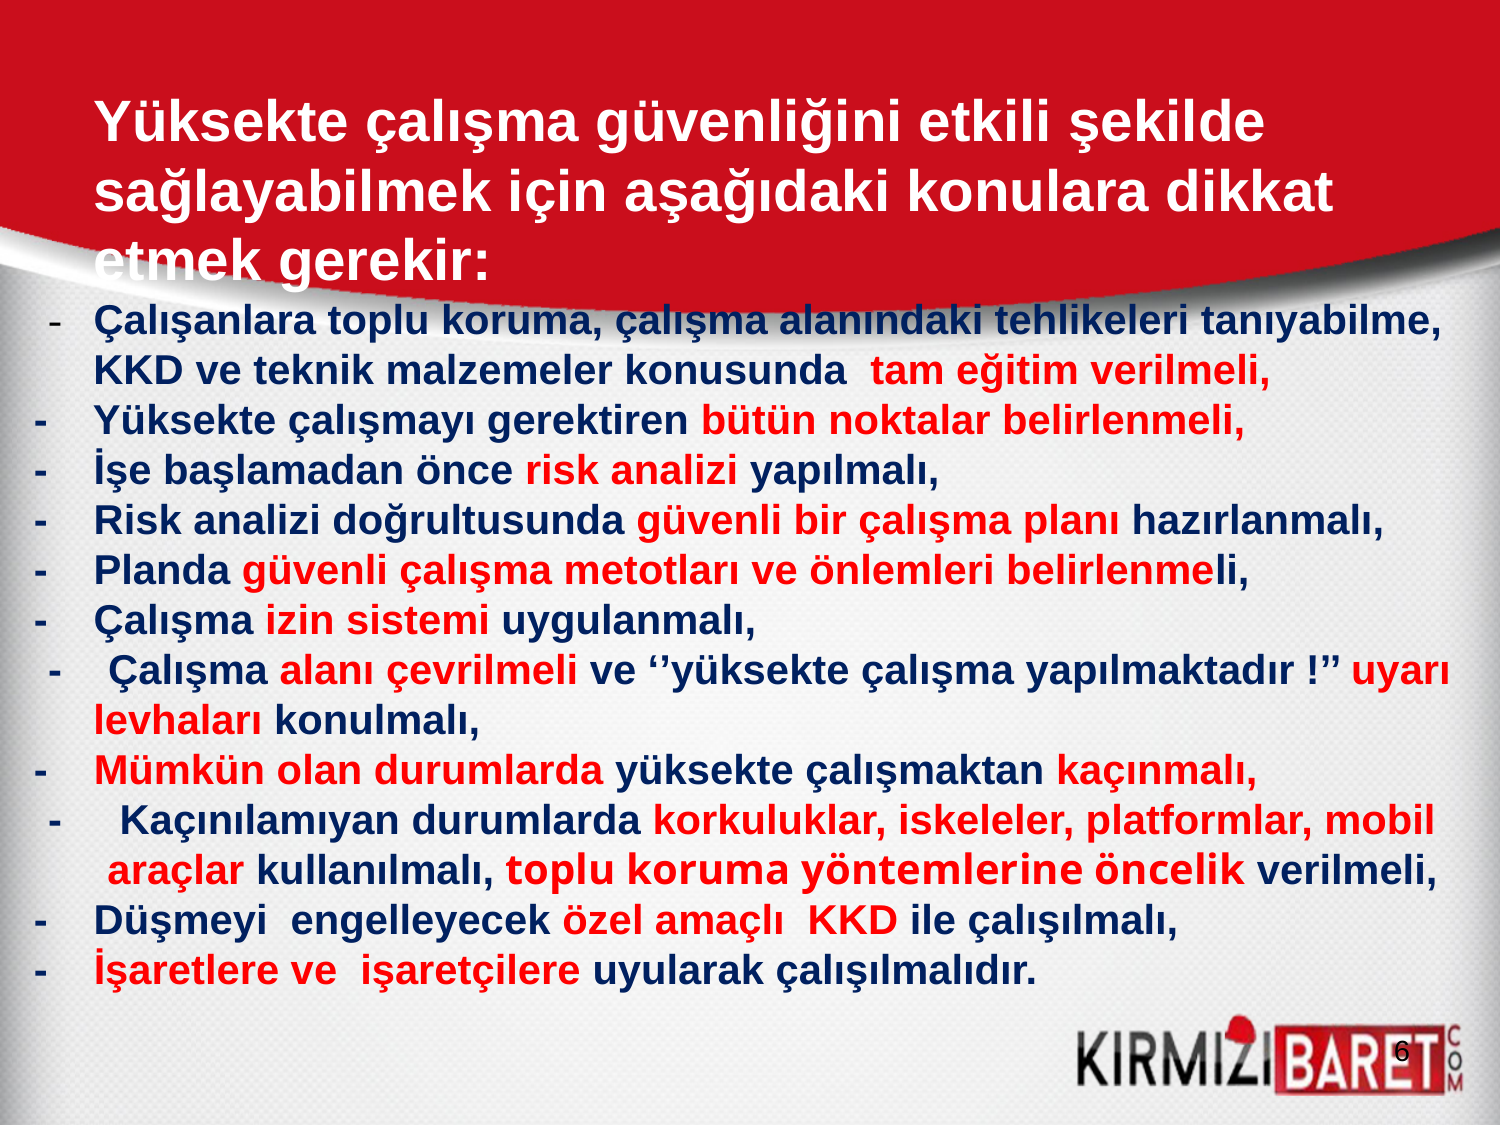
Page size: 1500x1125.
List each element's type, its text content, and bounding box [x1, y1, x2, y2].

slide_number 6 [1074, 1024, 1425, 1103]
text_box Yüksekte çalışma güvenliğini etkili şekilde sağlayabilmek için aşağıdaki konulara dikkat etmek gerekir: - Çalışanlara toplu koruma, çalışma alanındaki tehlikeleri tanıyabilme, KKD ve teknik malzemeler konusunda tam eğitim verilmeli, - Yüksekte çalışmayı gerektiren bütün noktalar belirlenmeli, - İşe başlamadan önce risk analizi yapılmalı, - Risk analizi doğrultusunda güvenli bir çalışma planı hazırlanmalı, - Planda güvenli çalışma metotları ve önlemleri belirlenmeli, - Çalışma izin sistemi uygulanmalı, - Çalışma alanı çevrilmeli ve ‘’yüksekte çalışma yapılmaktadır !’’ uyarı levhaları konulmalı, - Mümkün olan durumlarda yüksekte çalışmaktan kaçınmalı, - Kaçınılamıyan durumlarda korkuluklar, iskeleler, platformlar, mobil araçlar kullanılmalı, toplu koruma yöntemlerine öncelik verilmeli, - Düşmeyi engelleyecek özel amaçlı KKD ile çalışılmalı, - İşaretlere ve işaretçilere uyularak çalışılmalıdır. [18, 70, 1484, 1006]
picture [0, 0, 1500, 1125]
